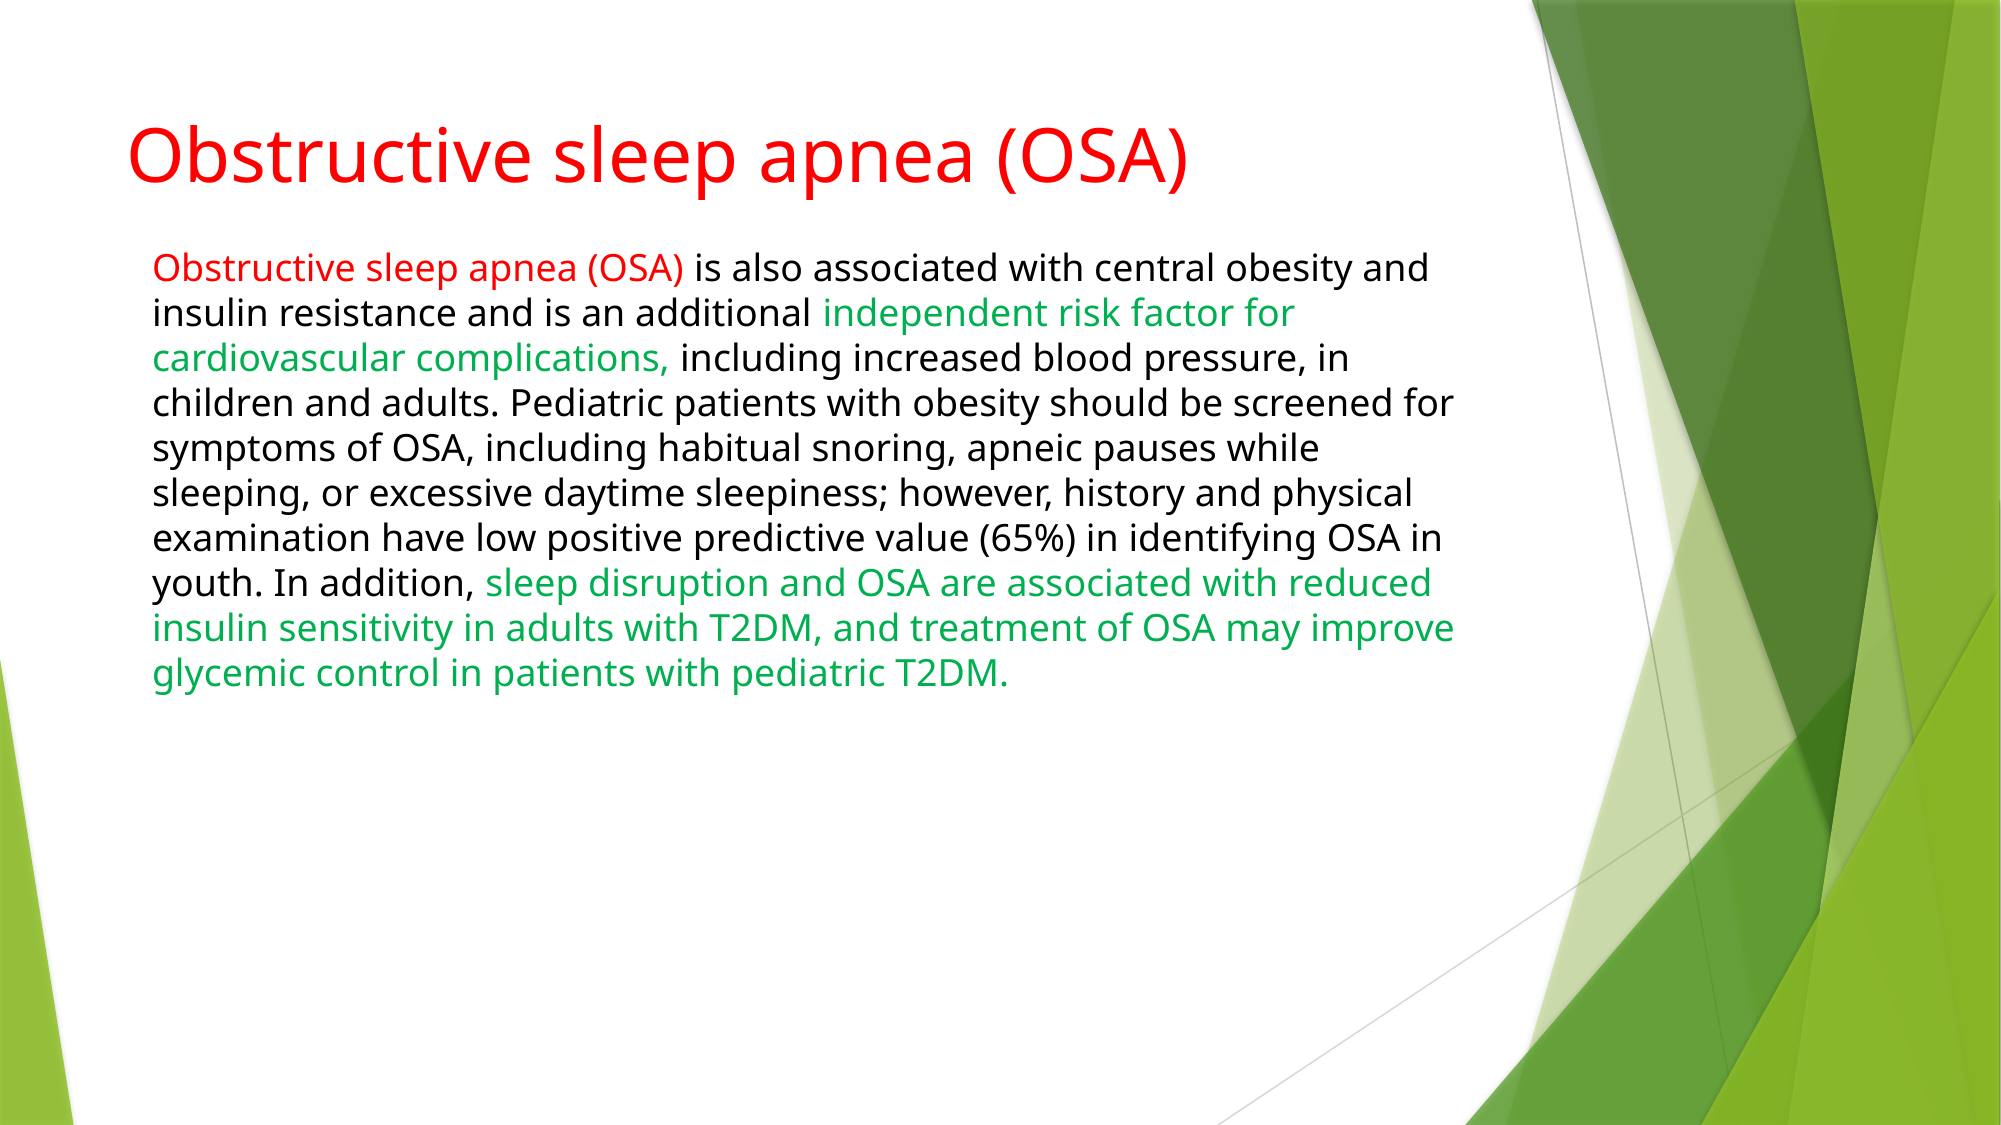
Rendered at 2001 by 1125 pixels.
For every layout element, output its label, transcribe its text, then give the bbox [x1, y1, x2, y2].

text_box Obstructive sleep apnea (OSA) is also associated with central obesity and insulin resistance and is an additional independent risk factor for cardiovascular complications, including increased blood pressure, in children and adults. Pediatric patients with obesity should be screened for symptoms of OSA, including habitual snoring, apneic pauses while sleeping, or excessive daytime sleepiness; however, history and physical examination have low positive predictive value (65%) in identifying OSA in youth. In addition, sleep disruption and OSA are associated with reduced insulin sensitivity in adults with T2DM, and treatment of OSA may improve glycemic control in patients with pediatric T2DM. [137, 236, 1500, 702]
title Obstructive sleep apnea (OSA) [111, 99, 1522, 317]
